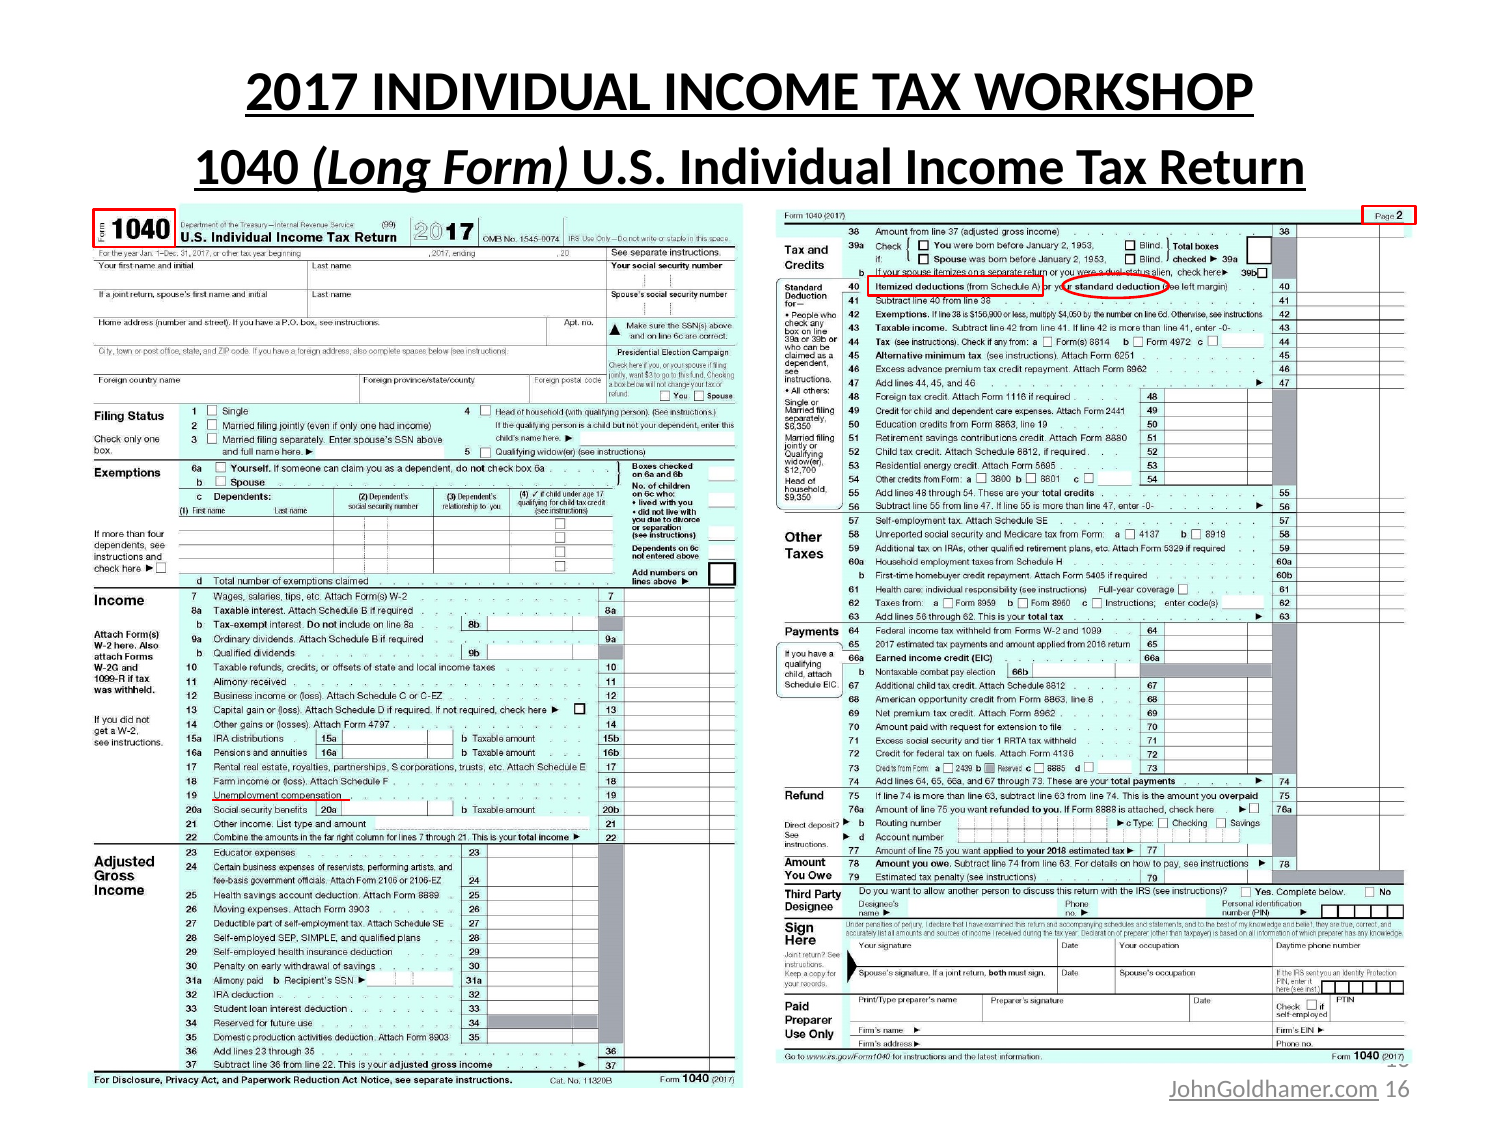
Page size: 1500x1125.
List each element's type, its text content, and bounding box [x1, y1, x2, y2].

picture [87, 199, 751, 1088]
picture [774, 205, 1416, 1064]
list 1040 (Long Form) U.S. Individual Income Tax Return [75, 125, 1425, 1100]
slide_number 16 JohnGoldhamer.com 16 [1074, 1042, 1425, 1103]
title 2017 INDIVIDUAL INCOME TAX WORKSHOP [75, 50, 1425, 125]
